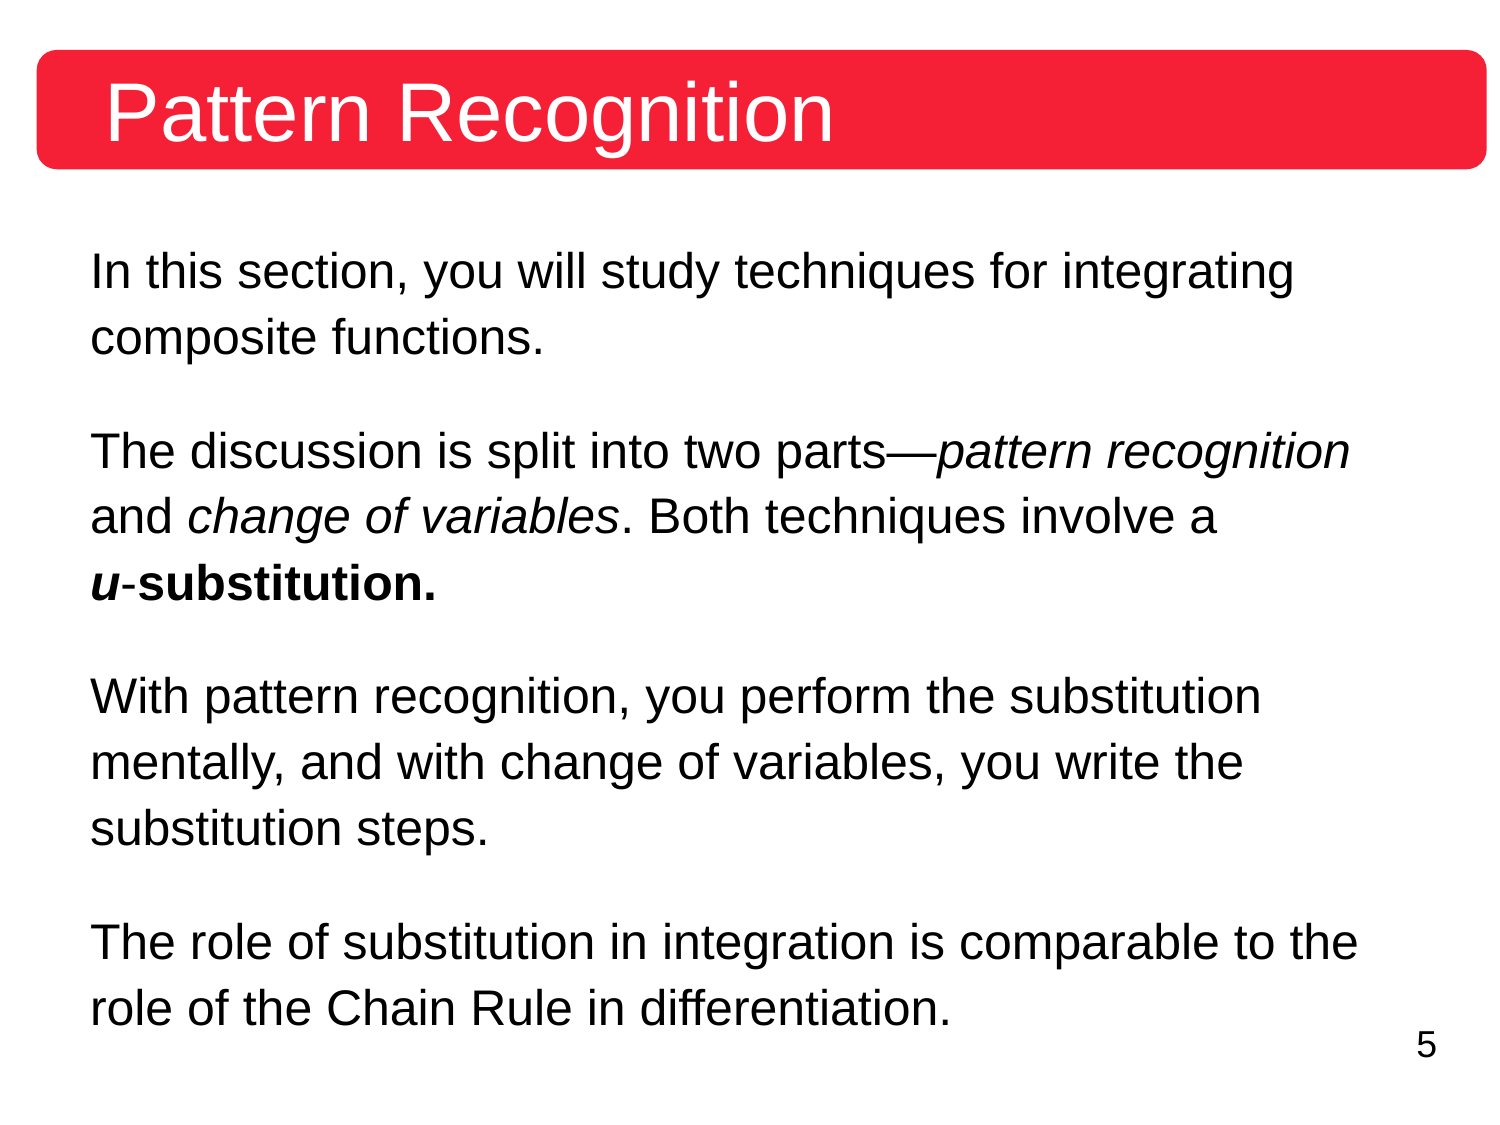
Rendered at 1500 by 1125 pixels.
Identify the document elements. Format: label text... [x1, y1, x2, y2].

title Pattern Recognition [89, 52, 1440, 165]
list In this section, you will study techniques for integrating composite functions. The discussion is split into two parts—pattern recognition and change of variables. Both techniques involve a u-substitution. With pattern recognition, you perform the substitution mentally, and with change of variables, you write the substitution steps. The role of substitution in integration is comparable to the role of the Chain Rule in differentiation. [75, 224, 1425, 1087]
